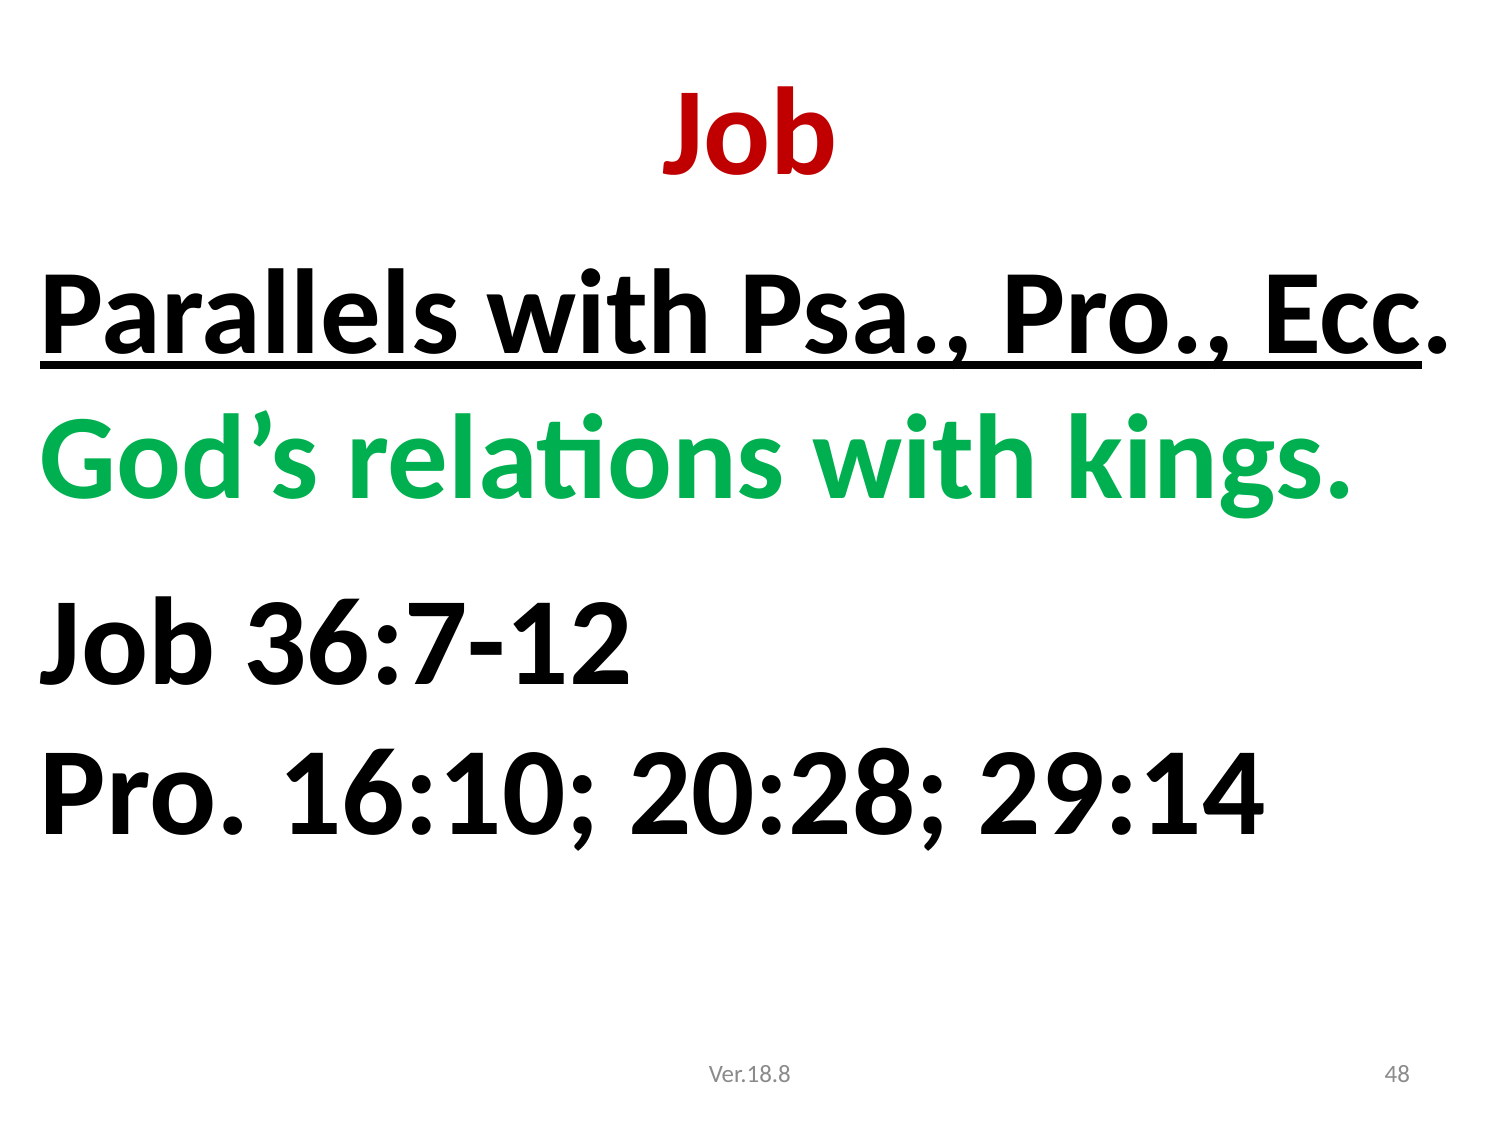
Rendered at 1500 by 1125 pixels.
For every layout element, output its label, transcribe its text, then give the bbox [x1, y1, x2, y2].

footer Ver.18.8 [512, 1042, 988, 1103]
title Job [112, 62, 1388, 188]
subtitle Parallels with Psa., Pro., Ecc. God’s relations with kings. Job 36:7-12 Pro. 16:10; 20:28; 29:14 [24, 224, 1488, 1051]
slide_number 48 [1074, 1042, 1425, 1103]
